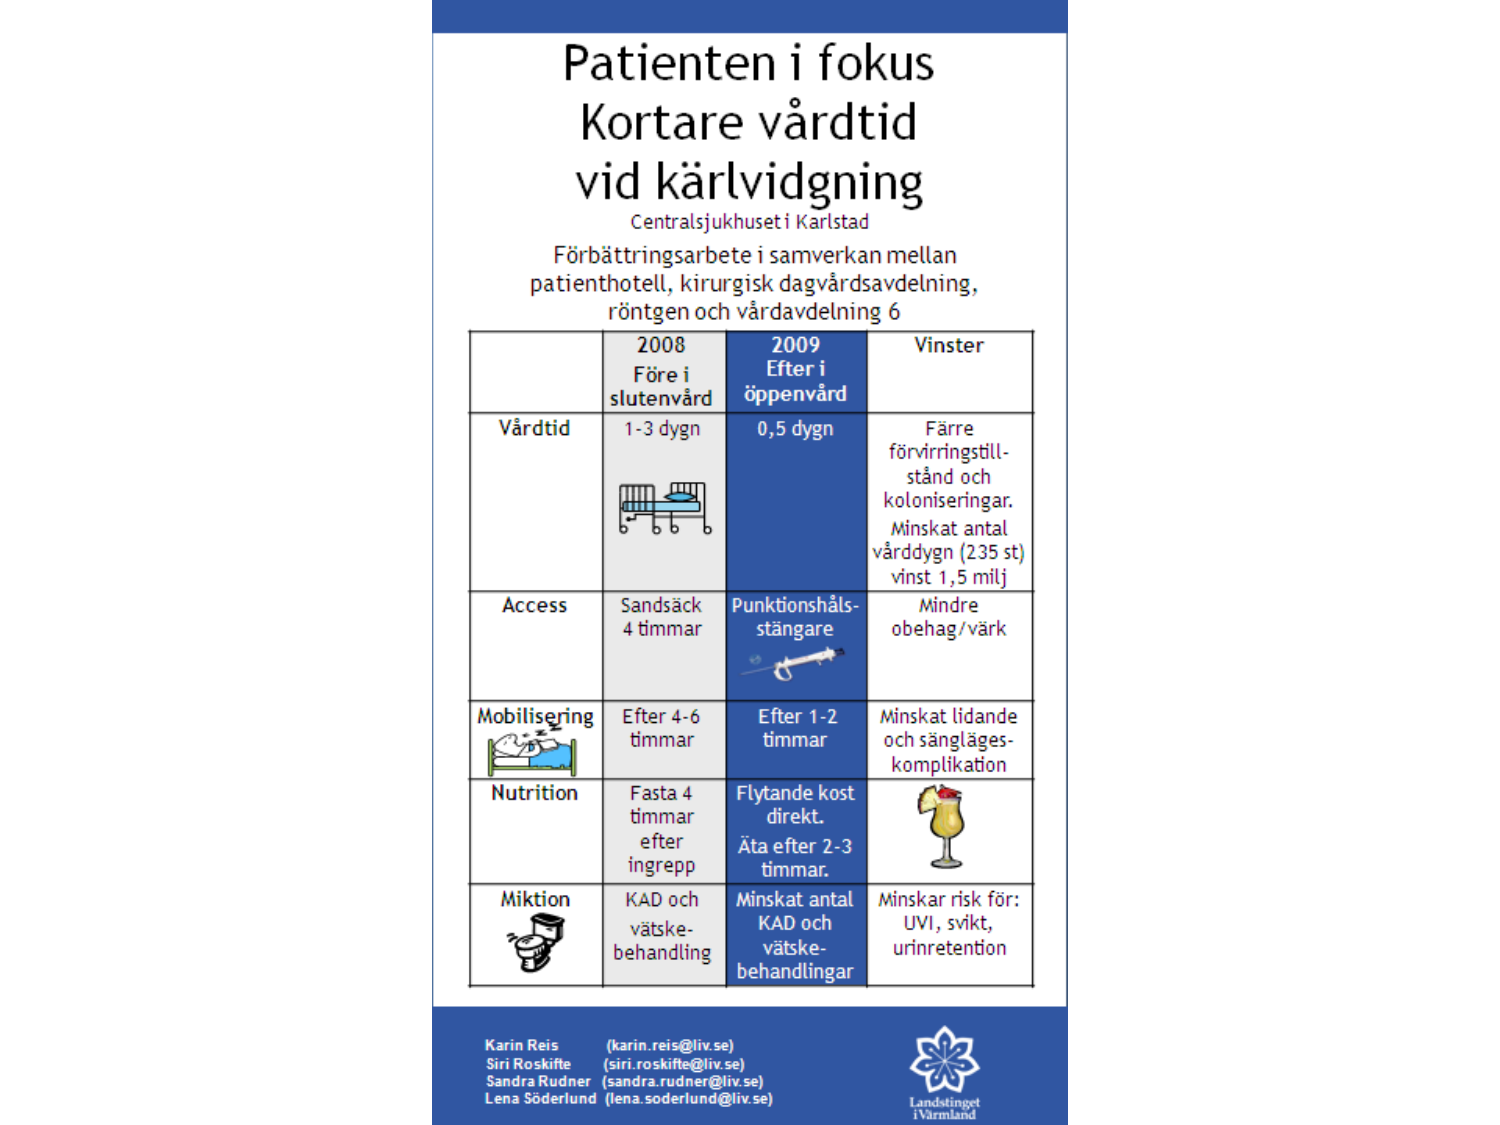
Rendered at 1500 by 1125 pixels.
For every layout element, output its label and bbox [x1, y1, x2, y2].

picture [431, 0, 1069, 1125]
